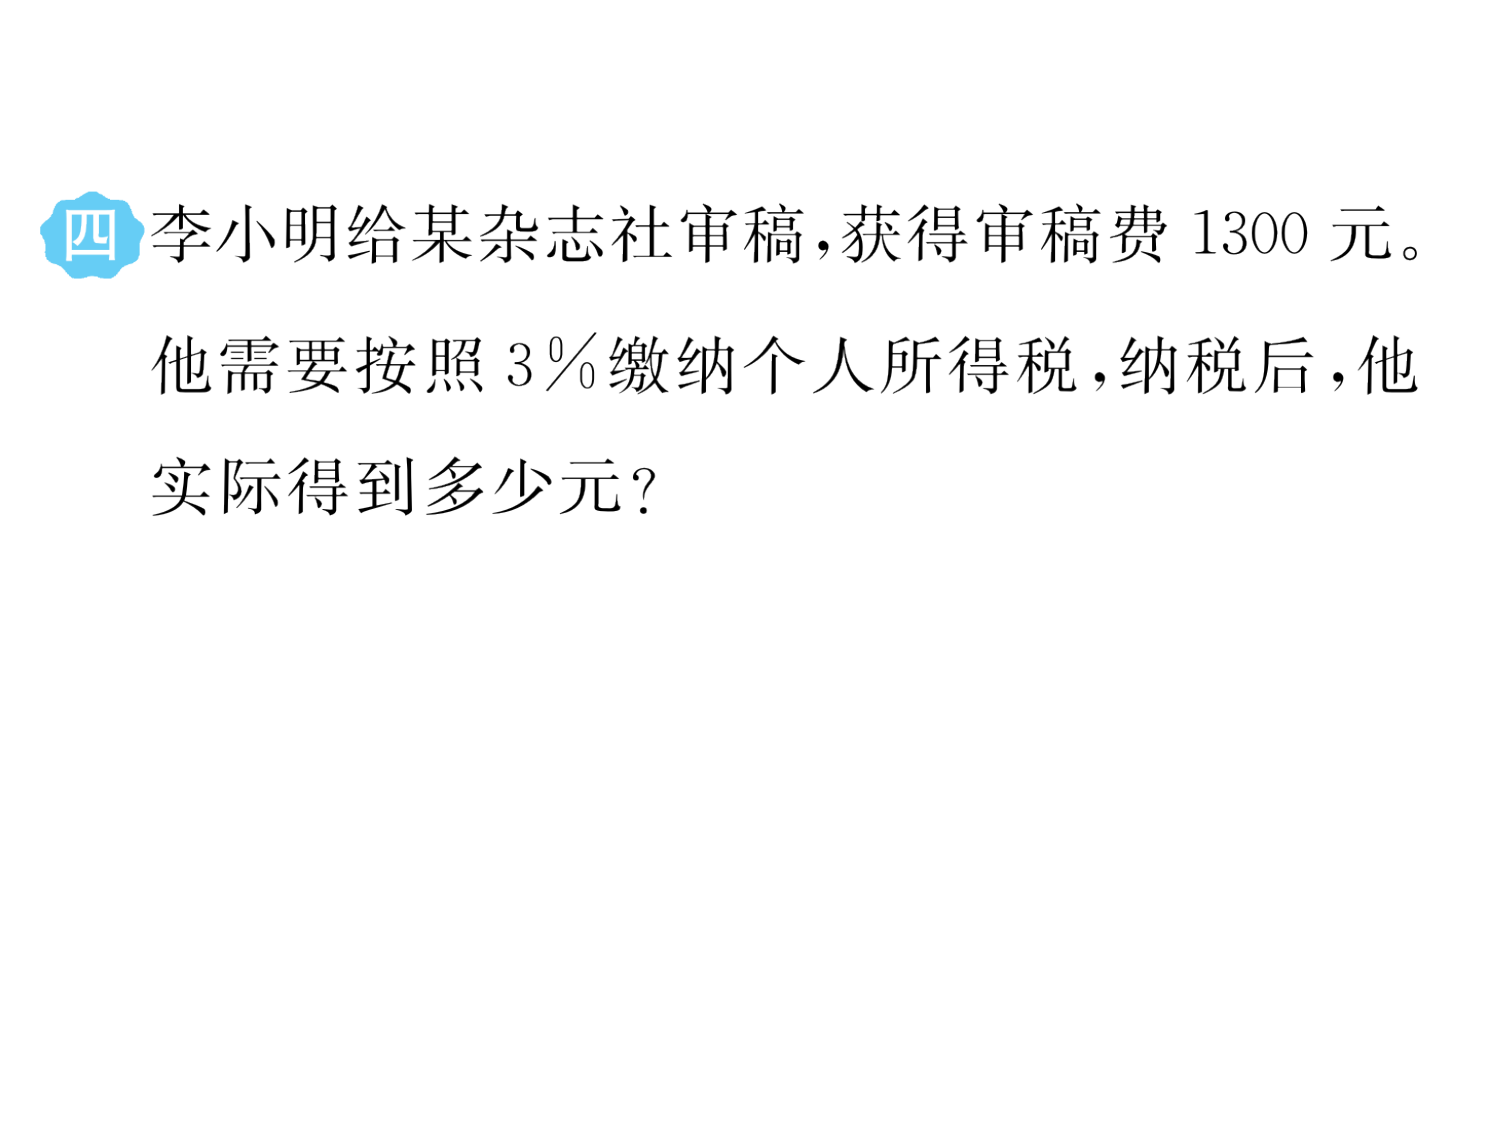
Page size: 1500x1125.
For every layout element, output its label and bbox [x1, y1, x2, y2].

picture [35, 177, 1453, 768]
